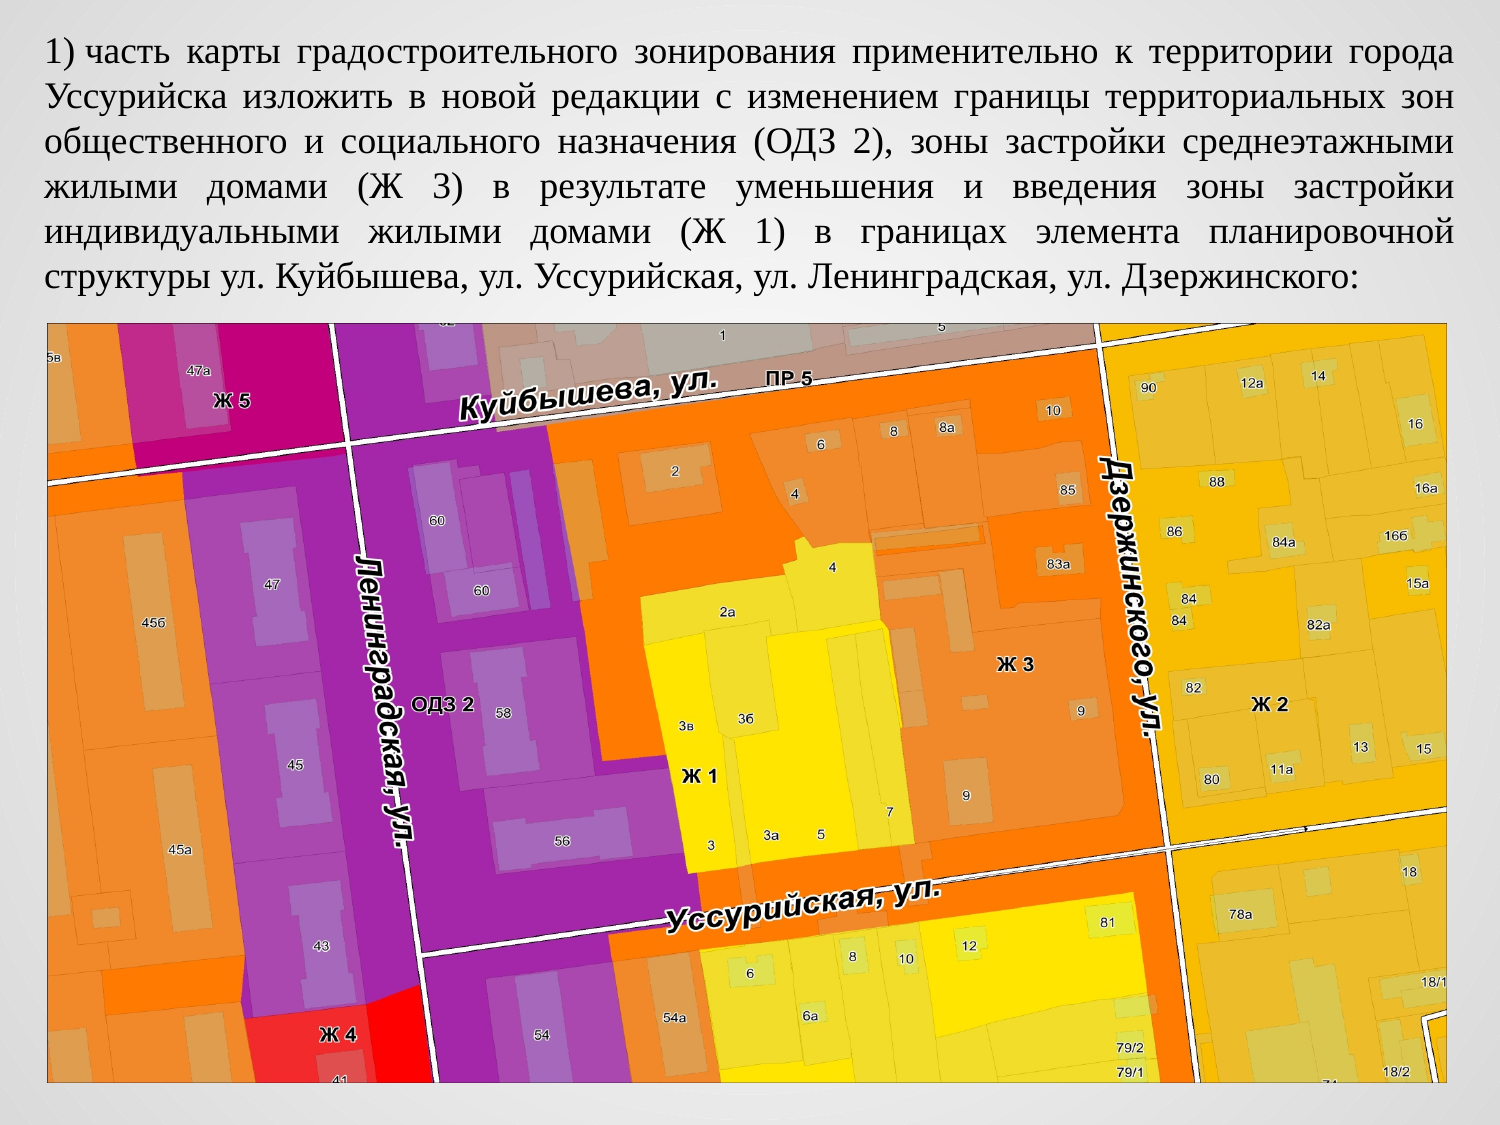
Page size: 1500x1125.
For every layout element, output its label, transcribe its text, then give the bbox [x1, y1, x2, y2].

text_box [0, 0, 1500, 74]
text_box 1) часть карты градостроительного зонирования применительно к территории города Уссурийска изложить в новой редакции с изменением границы территориальных зон общественного и социального назначения (ОДЗ 2), зоны застройки среднеэтажными жилыми домами (Ж 3) в результате уменьшения и введения зоны застройки индивидуальными жилыми домами (Ж 1) в границах элемента планировочной структуры ул. Куйбышева, ул. Уссурийская, ул. Ленинградская, ул. Дзержинского: [29, 76, 1471, 304]
picture [47, 322, 1448, 1083]
